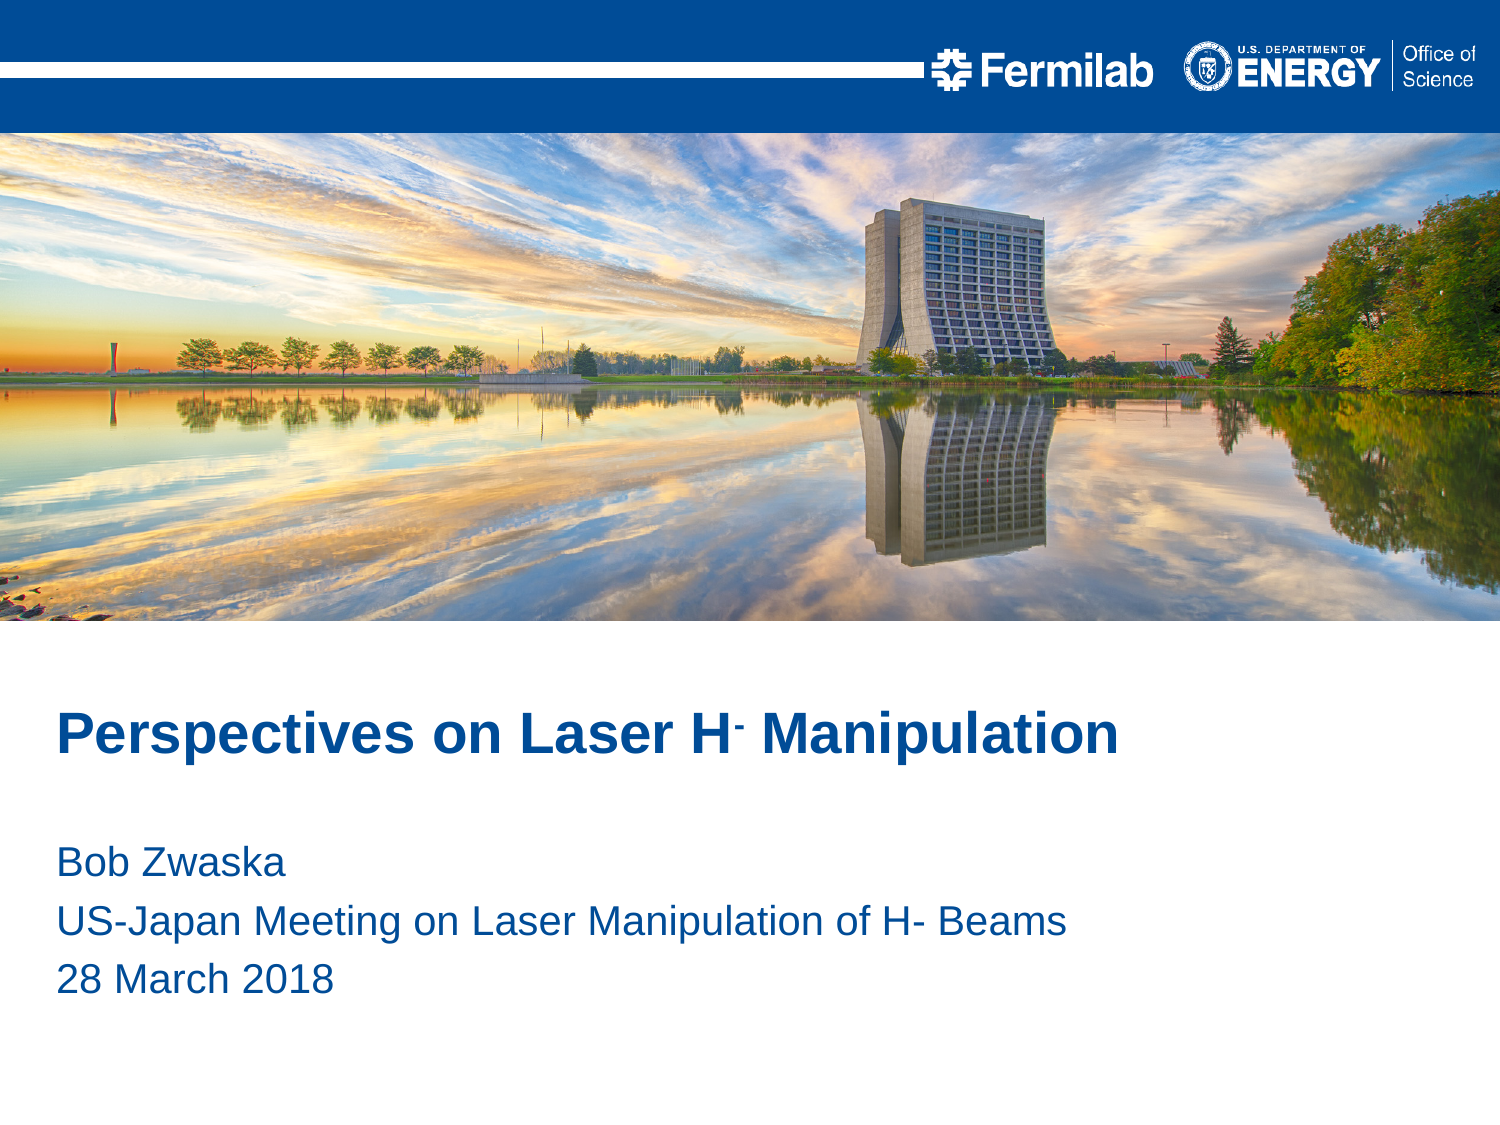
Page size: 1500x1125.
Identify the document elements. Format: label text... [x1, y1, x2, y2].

picture [0, 133, 1500, 621]
list Perspectives on Laser H- Manipulation [56, 648, 1451, 813]
list Bob Zwaska US-Japan Meeting on Laser Manipulation of H- Beams 28 March 2018 [56, 827, 1451, 1056]
